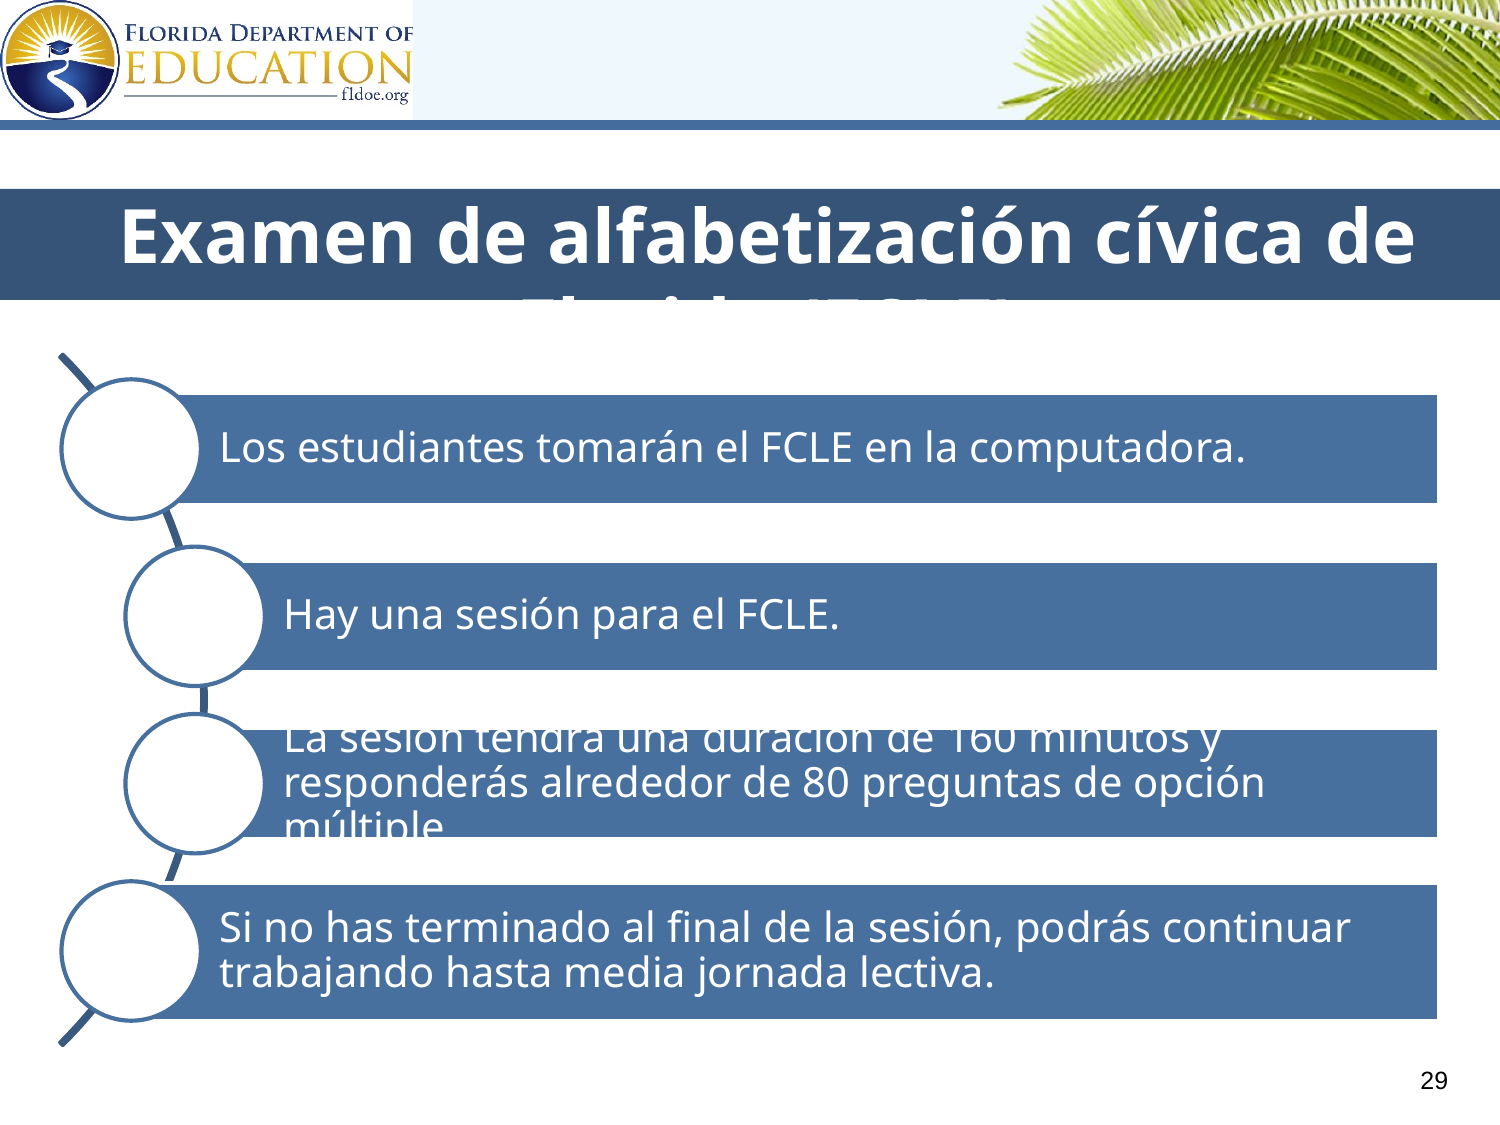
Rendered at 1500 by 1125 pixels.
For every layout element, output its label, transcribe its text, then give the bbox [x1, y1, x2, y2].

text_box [125, 546, 1440, 687]
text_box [61, 881, 1440, 1021]
text_box [58, 1030, 80, 1048]
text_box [61, 379, 1440, 519]
text_box Examen de alfabetización cívica de Florida (FCLE) [0, 188, 1500, 300]
text_box [168, 527, 183, 545]
text_box [165, 863, 180, 879]
picture [0, 0, 1500, 120]
slide_number 29 [1400, 1050, 1469, 1110]
text_box [58, 352, 87, 377]
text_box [125, 713, 1440, 854]
text_box [199, 696, 208, 712]
